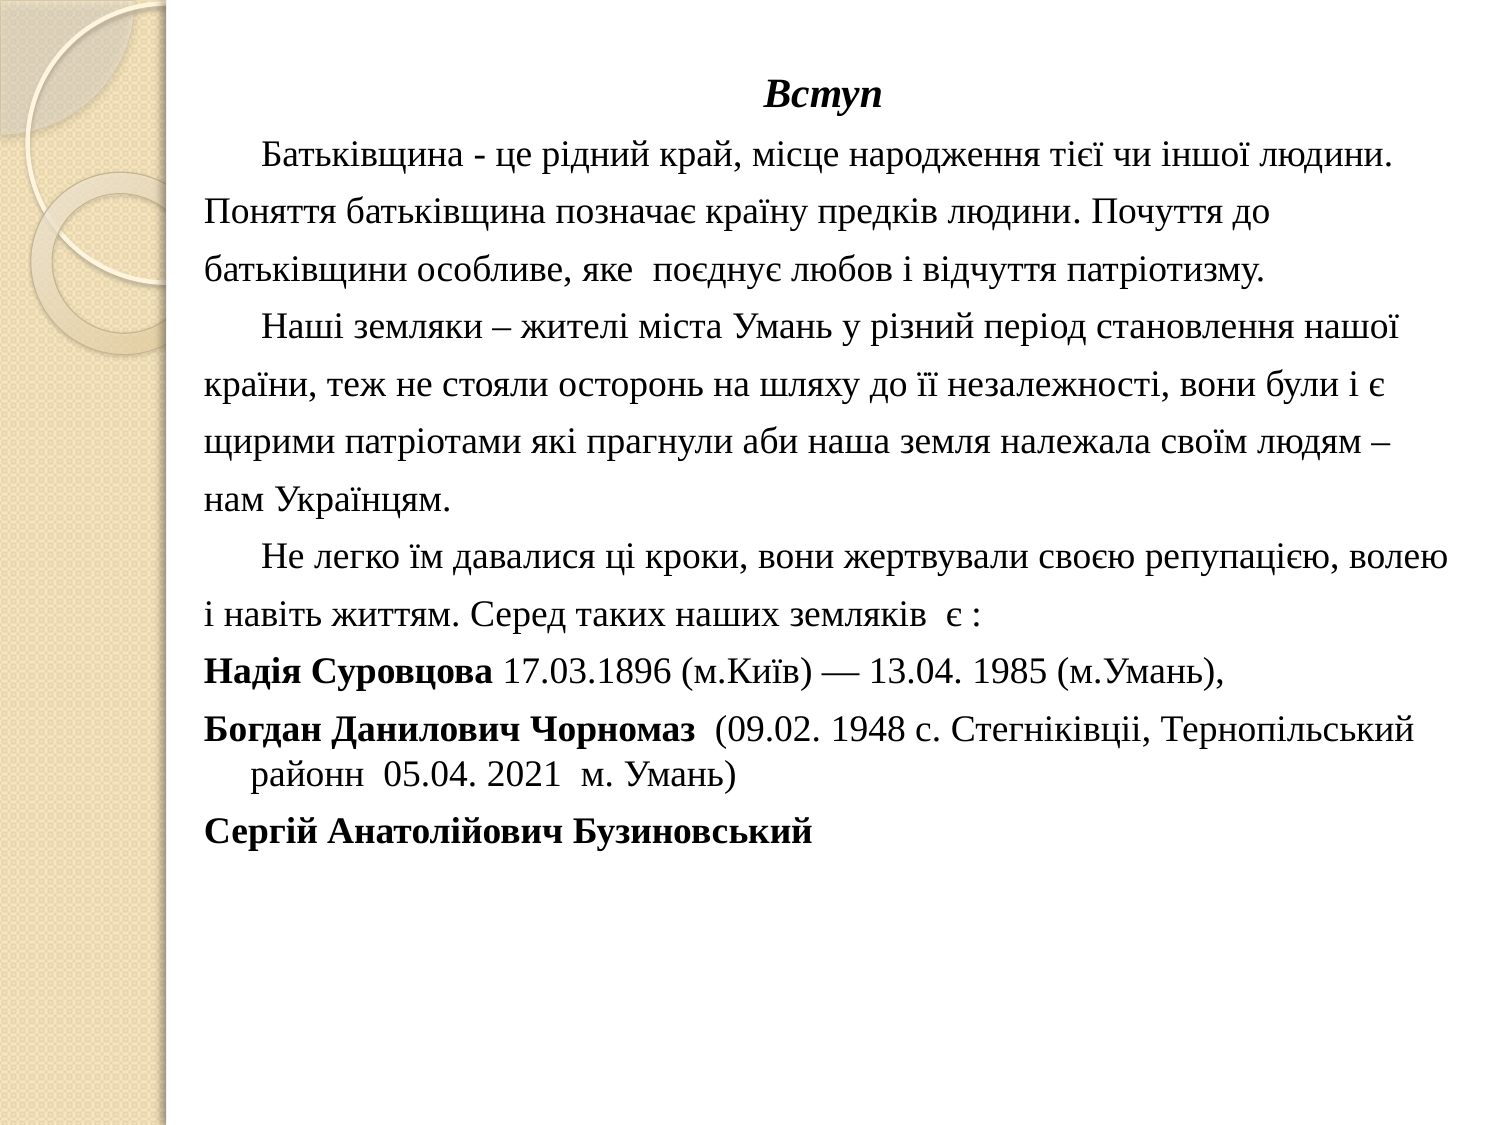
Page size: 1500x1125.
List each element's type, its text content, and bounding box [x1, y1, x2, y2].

list Вступ Батьківщина - це рідний край, місце народження тієї чи іншої людини. Поняття батьківщина позначає країну предків людини. Почуття до батьківщини особливе, яке поєднує любов і відчуття патріотизму. Наші земляки – жителі міста Умань у різний період становлення нашої країни, теж не стояли осторонь на шляху до її незалежності, вони були і є щирими патріотами які прагнули аби наша земля належала своїм людям – нам Українцям. Не легко їм давалися ці кроки, вони жертвували своєю репупацією, волею і навіть життям. Серед таких наших земляків є : Надія Суровцова 17.03.1896 (м.Київ) — 13.04. 1985 (м.Умань), Богдан Данилович Чорномаз (09.02. 1948 с. Стегніківціі, Тернопільський районн 05.04. 2021 м. Умань) Сергій Анатолійович Бузиновський [175, 58, 1466, 1025]
